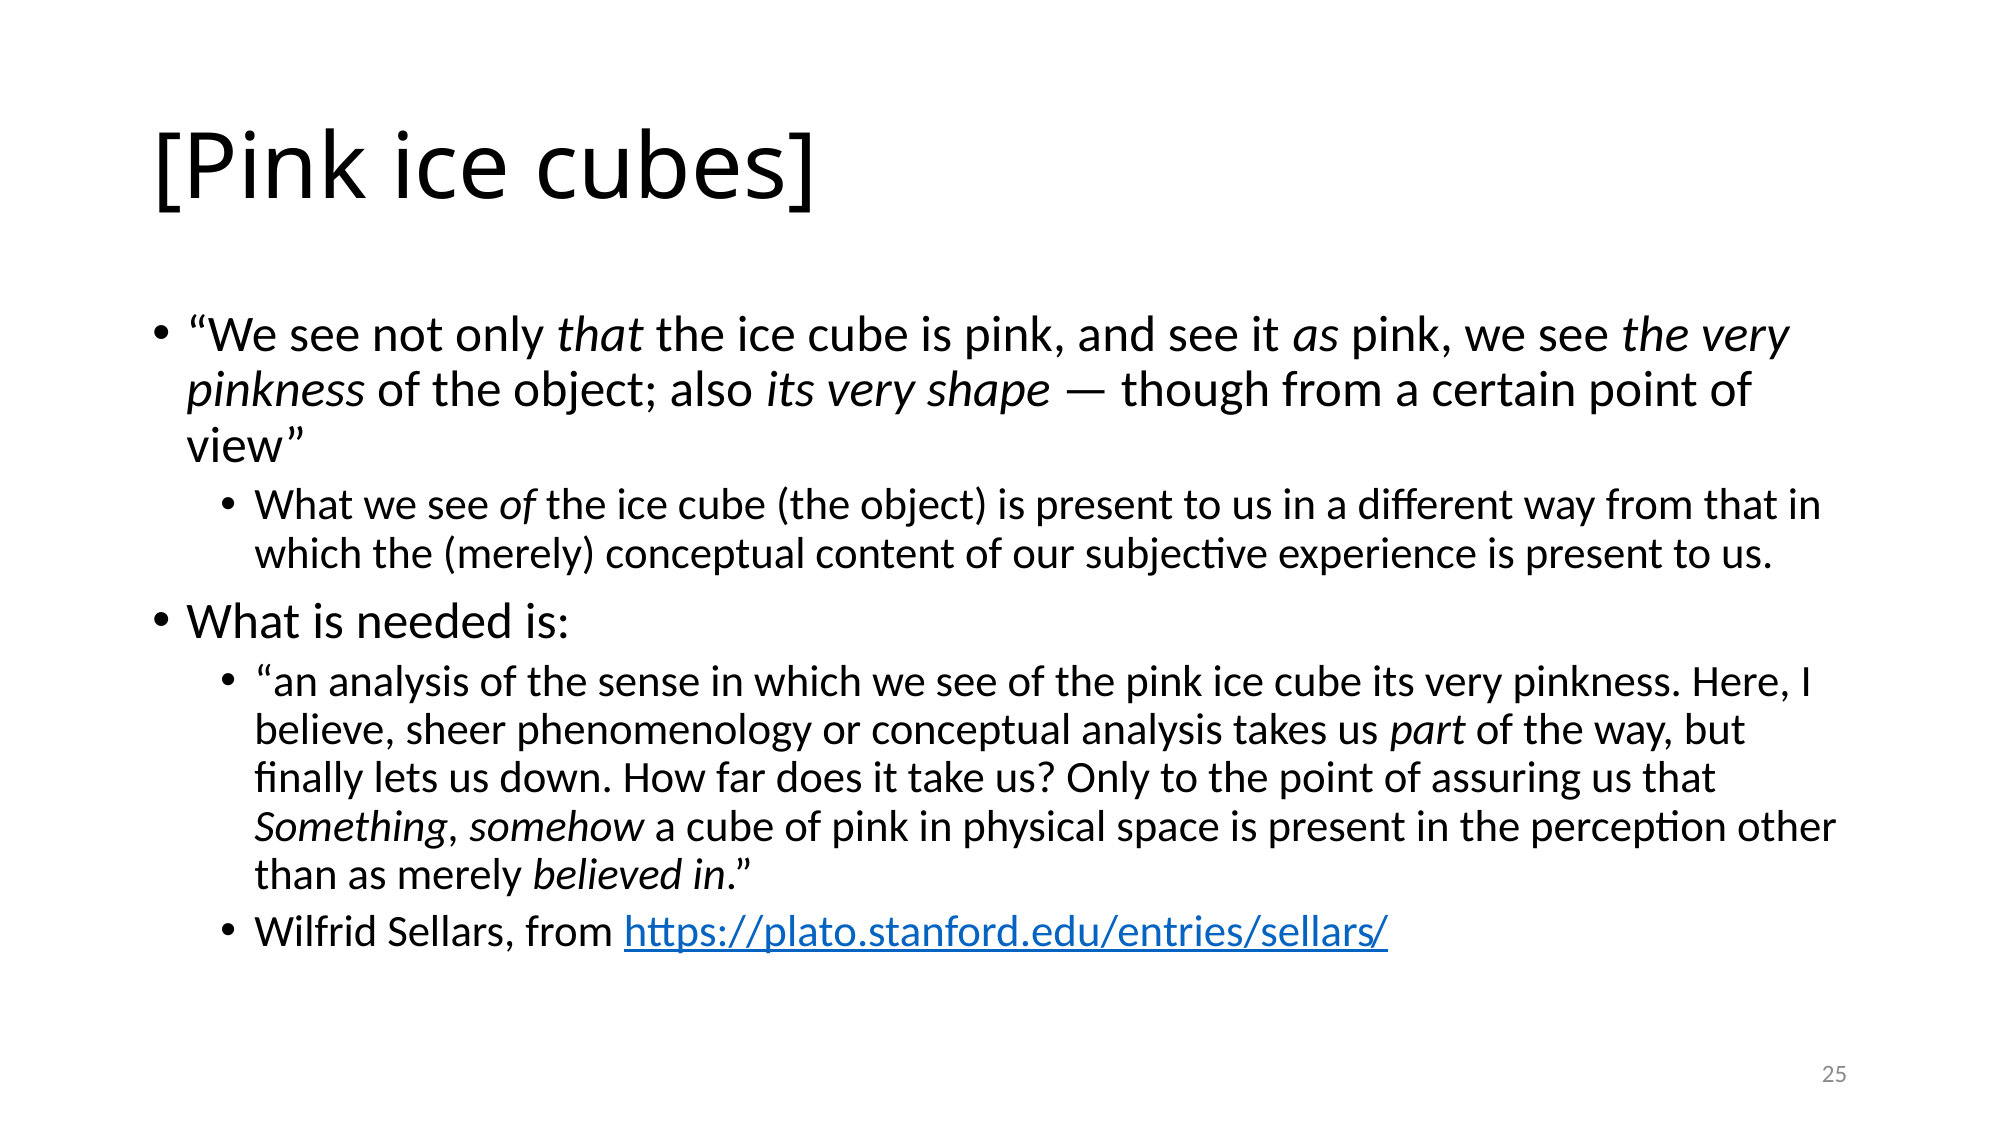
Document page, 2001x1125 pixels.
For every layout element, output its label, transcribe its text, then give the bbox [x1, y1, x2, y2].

slide_number 25 [1412, 1042, 1863, 1103]
title [Pink ice cubes] [137, 59, 1863, 278]
list “We see not only that the ice cube is pink, and see it as pink, we see the very pinkness of the object; also its very shape — though from a certain point of view” What we see of the ice cube (the object) is present to us in a different way from that in which the (merely) conceptual content of our subjective experience is present to us. What is needed is: “an analysis of the sense in which we see of the pink ice cube its very pinkness. Here, I believe, sheer phenomenology or conceptual analysis takes us part of the way, but finally lets us down. How far does it take us? Only to the point of assuring us that Something, somehow a cube of pink in physical space is present in the perception other than as merely believed in.” Wilfrid Sellars, from https://plato.stanford.edu/entries/sellars/ [137, 299, 1863, 1014]
